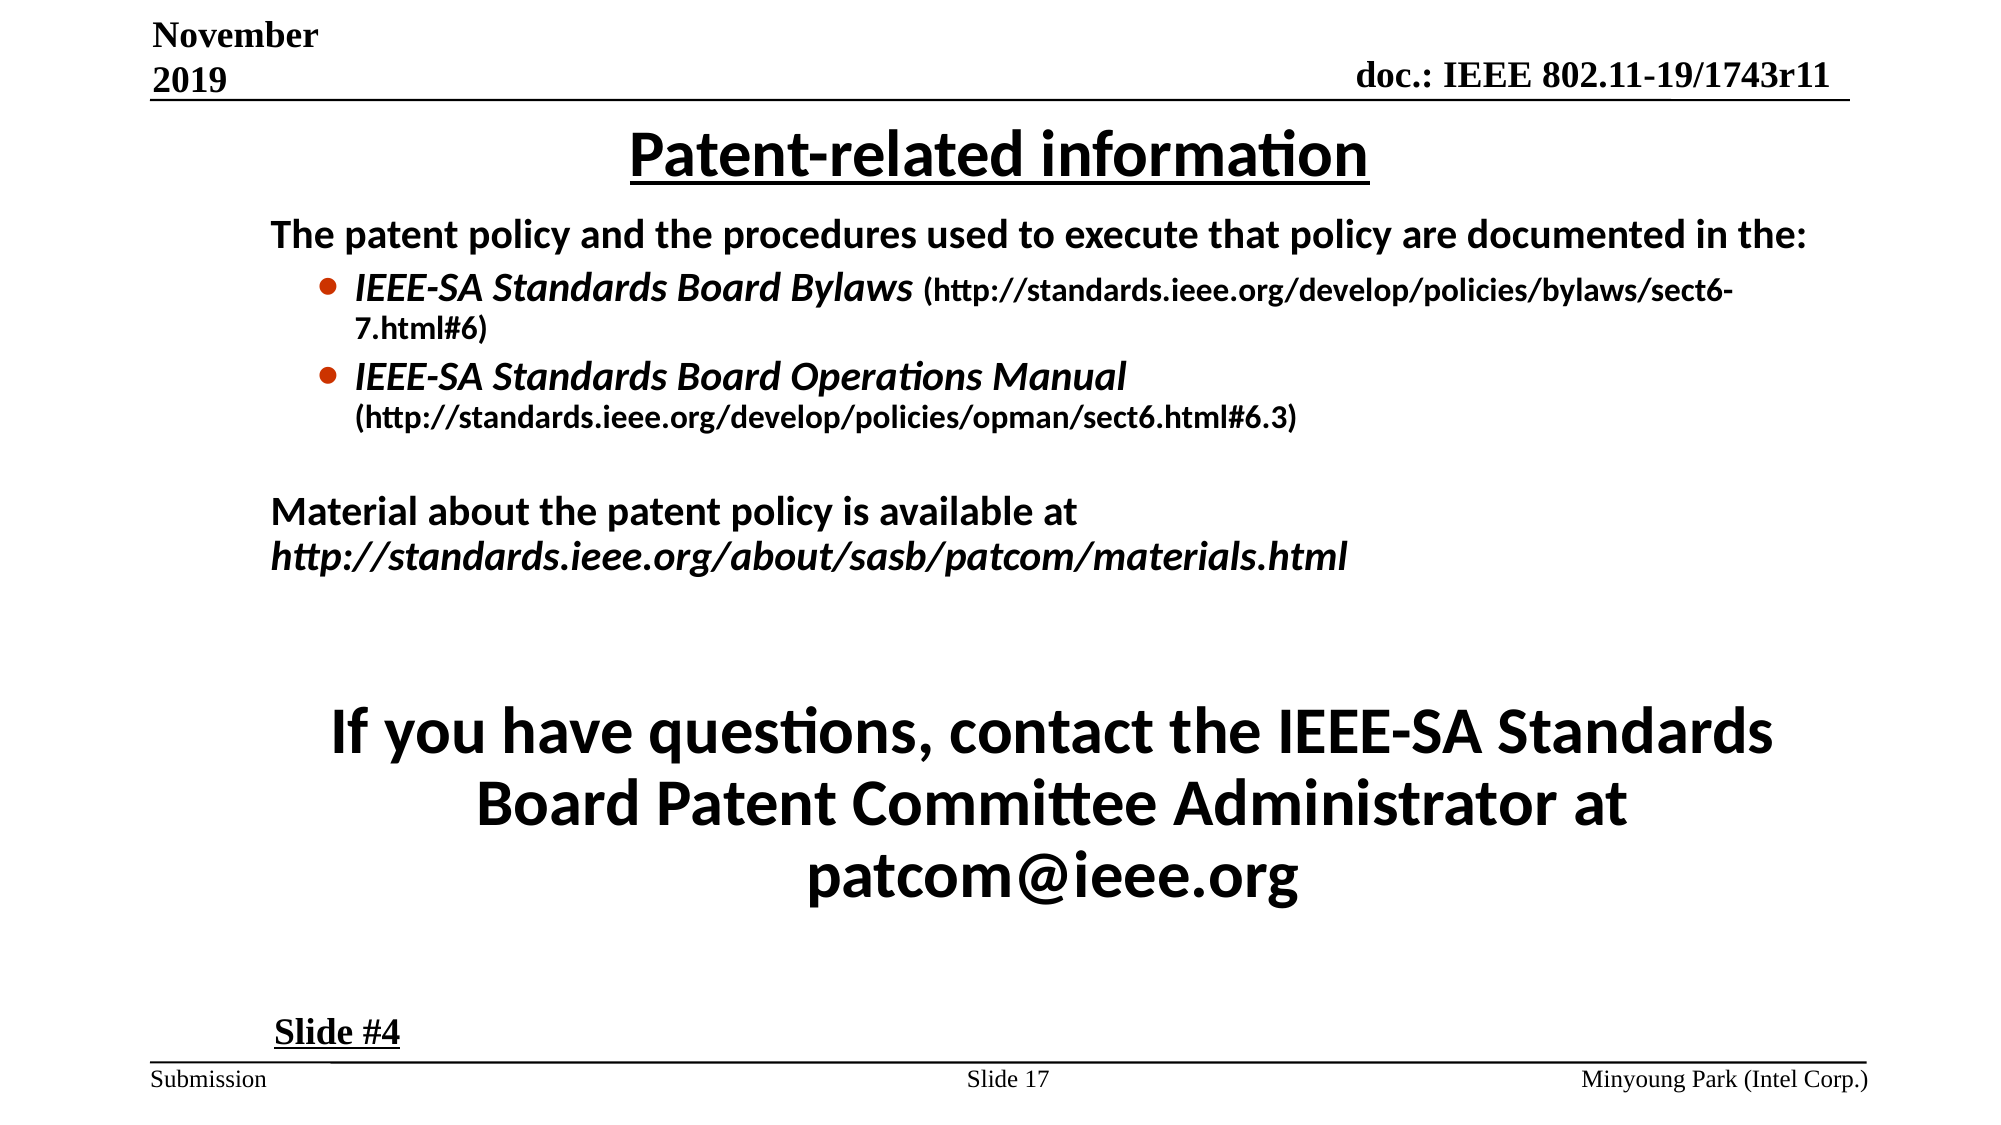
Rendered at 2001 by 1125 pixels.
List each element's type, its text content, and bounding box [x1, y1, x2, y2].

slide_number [152, 54, 347, 101]
title Patent-related information [362, 163, 1638, 187]
text_box Slide #4 [259, 999, 416, 1060]
footer Minyoung Park (Intel Corp.) [1266, 1061, 1869, 1093]
slide_number Slide 17 [966, 1061, 1051, 1093]
text_box [337, 37, 1688, 163]
text_box The patent policy and the procedures used to execute that policy are documented in the: IEEE-SA Standards Board Bylaws (http://standards.ieee.org/develop/policies/bylaws/sect6-7.html#6) IEEE-SA Standards Board Operations Manual (http://standards.ieee.org/develop/policies/opman/sect6.html#6.3) Material about the patent policy is available at http://standards.ieee.org/about/sasb/patcom/materials.html If you have questions, contact the IEEE-SA Standards Board Patent Committee Administrator at patcom@ieee.org [152, 187, 1850, 1025]
